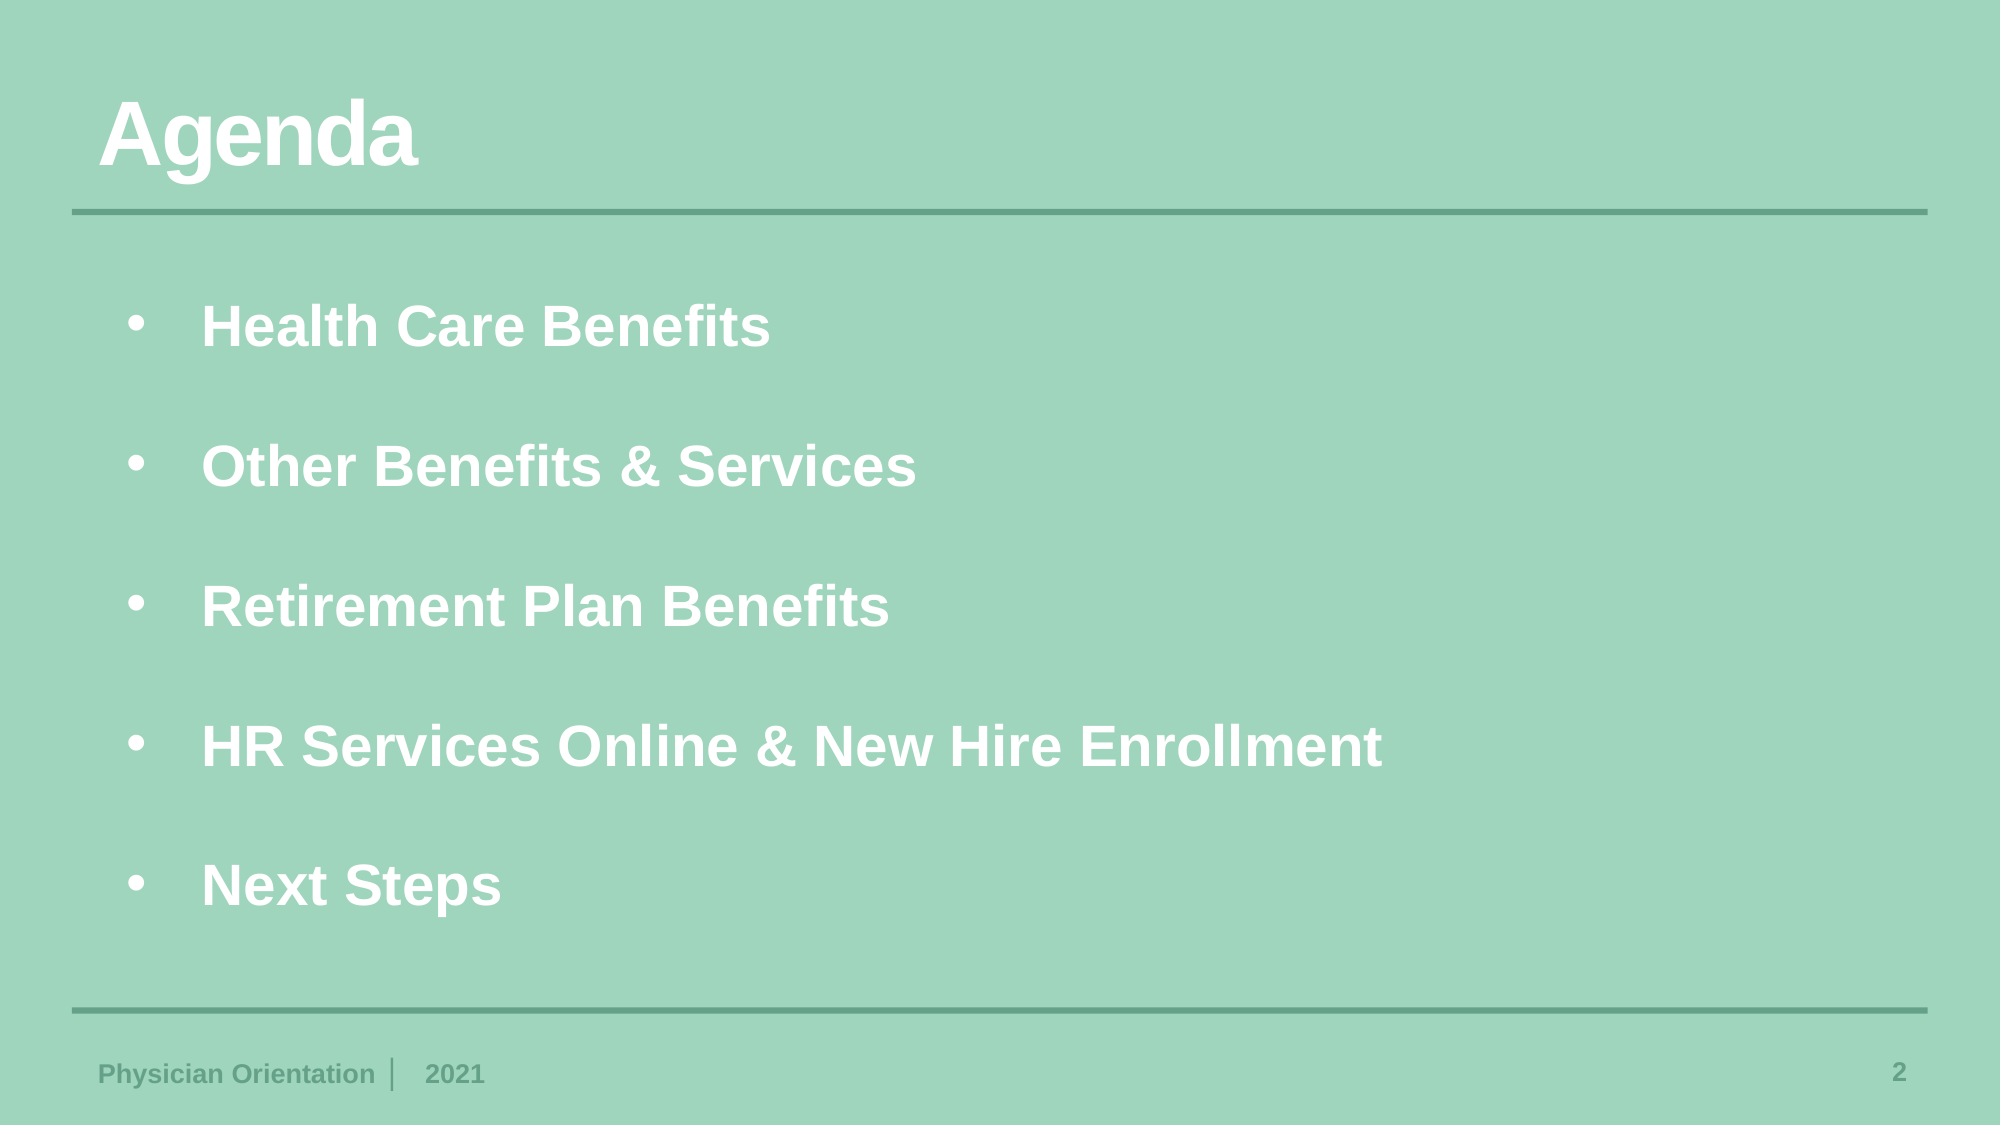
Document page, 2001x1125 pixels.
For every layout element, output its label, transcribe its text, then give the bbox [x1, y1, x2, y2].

text_box Health Care Benefits Other Benefits & Services Retirement Plan Benefits HR Services Online & New Hire Enrollment Next Steps [111, 213, 1514, 1010]
text_box [0, 0, 2000, 1125]
text_box Agenda [83, 78, 940, 202]
text_box Physician Orientation | 2021 [83, 1042, 1026, 1114]
text_box 2 [1811, 1047, 1922, 1108]
text_box Health Care Benefits Other Benefits & Services Retirement Plan Benefits HR Services Online & New Hire Enrollment Next Steps [111, 1011, 1514, 1015]
